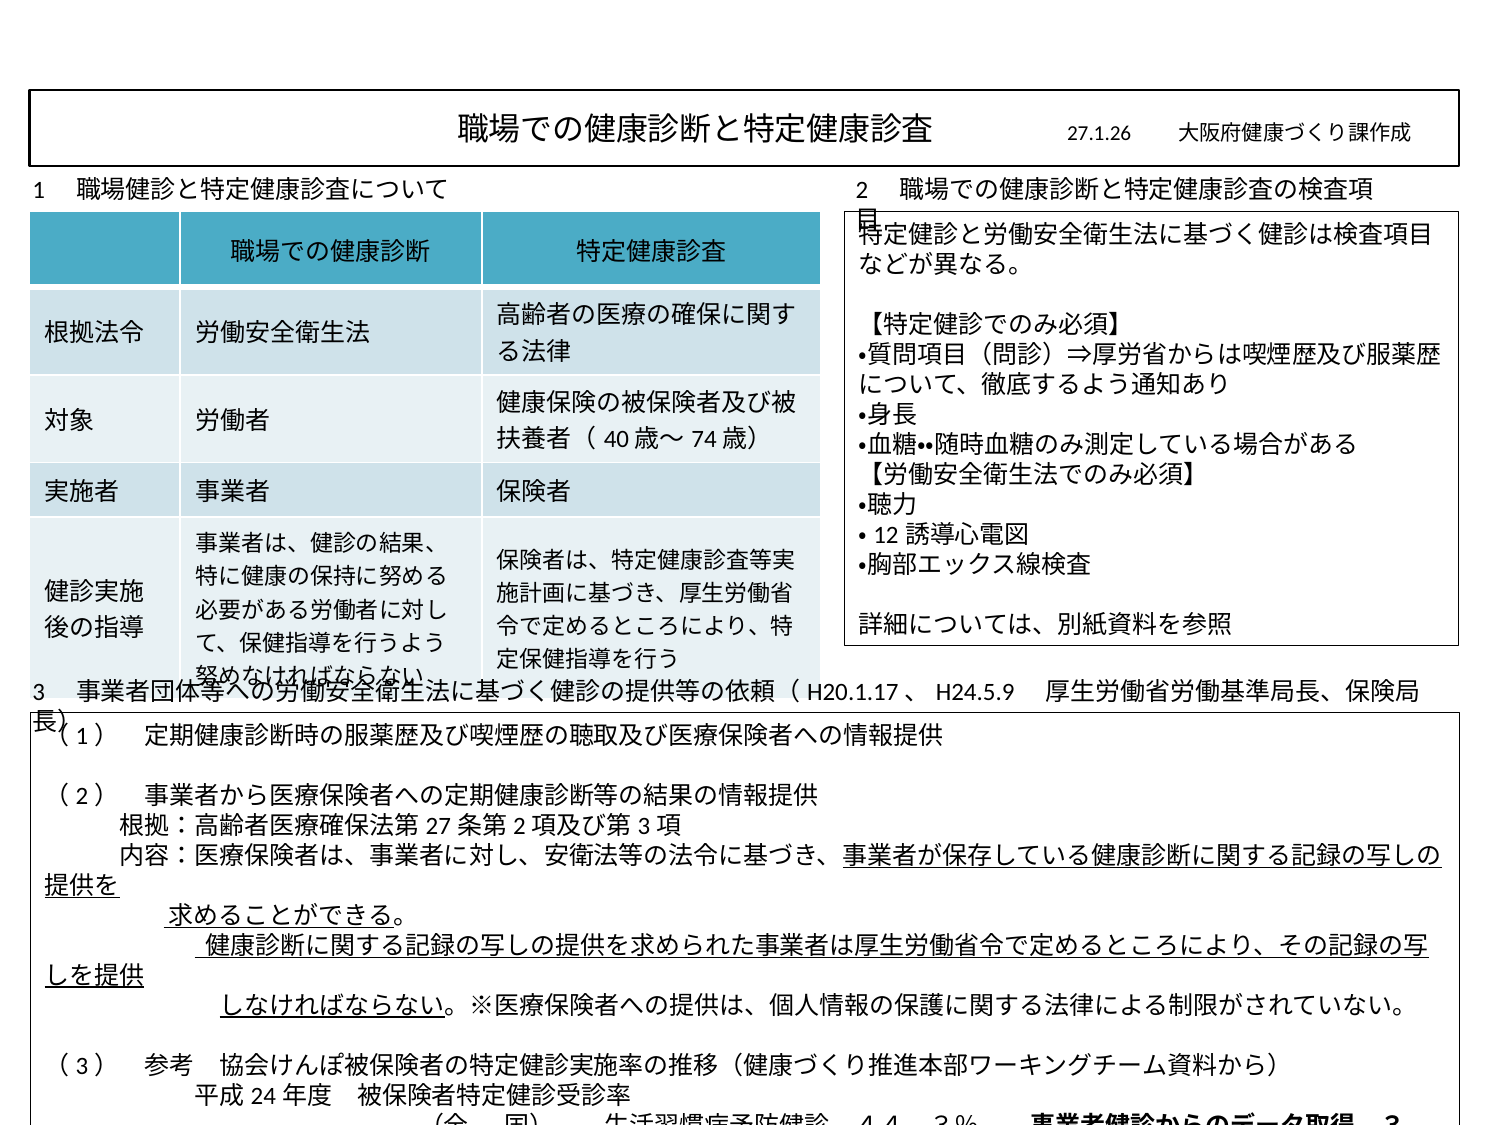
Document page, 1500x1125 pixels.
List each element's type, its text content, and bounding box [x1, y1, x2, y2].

table_cell 保険者 [483, 463, 820, 516]
table_cell 保険者は、特定健康診査等実施計画に基づき、厚生労働省令で定めるところにより、特定保健指導を行う [483, 518, 820, 667]
table_header 職場での健康診断 [181, 212, 481, 284]
table_cell 高齢者の医療の確保に関する法律 [483, 290, 820, 374]
table_cell 労働安全衛生法 [181, 290, 481, 374]
text_box 特定健診と労働安全衛生法に基づく健診は検査項目などが異なる。 【特定健診でのみ必須】 ・質問項目（問診）⇒厚労省からは喫煙歴及び服薬歴について、徹底するよう通知あり ・身長 ・血糖・・随時血糖のみ測定している場合がある 【労働安全衛生法でのみ必須】 ・聴力 ・12誘導心電図 ・胸部エックス線検査 詳細については、別紙資料を参照 [844, 211, 1459, 646]
table_header [30, 212, 179, 284]
text_box 2 職場での健康診断と特定健康診査の検査項目 [840, 166, 1408, 241]
text_box 1 職場健診と特定健康診査について [17, 166, 715, 211]
table_cell 事業者 [181, 463, 481, 516]
text_box （1） 定期健康診断時の服薬歴及び喫煙歴の聴取及び医療保険者への情報提供 （2） 事業者から医療保険者への定期健康診断等の結果の情報提供 根拠：高齢者医療確保法第27条第2項及び第3項 内容：医療保険者は、事業者に対し、安衛法等の法令に基づき、事業者が保存している健康診断に関する記録の写しの提供を 求めることができる。 健康診断に関する記録の写しの提供を求められた事業者は厚生労働省令で定めるところにより、その記録の写しを提供 しなければならない。※医療保険者への提供は、個人情報の保護に関する法律による制限がされていない。 （3） 参考 協会けんぽ被保険者の特定健診実施率の推移（健康づくり推進本部ワーキングチーム資料から） 平成24年度 被保険者特定健診受診率 （全 国） 生活習慣病予防健診 ４４．３％ 事業者健診からのデータ取得 ３．７％ 計 ４８．０％ （大阪支部） 生活習慣病予防健診 ２９．８％ 事業所健診からのデータ取得 ２．１％ 計 ３１．９％ [29, 712, 1460, 1125]
table_header 特定健康診査 [483, 212, 820, 284]
title 職場での健康診断と特定健康診査 27.1.26 大阪府健康づくり課作成 [29, 90, 1459, 166]
table_cell 労働者 [181, 376, 481, 462]
text_box 3 事業者団体等への労働安全衛生法に基づく健診の提供等の依頼（H20.1.17、H24.5.9 厚生労働省労働基準局長、保険局長） [17, 667, 1439, 743]
table_cell 対象 [30, 376, 179, 462]
table_cell 根拠法令 [30, 290, 179, 374]
table_cell 健診実施後の指導 [30, 518, 179, 667]
table_cell 健康保険の被保険者及び被扶養者（40歳～74歳） [483, 376, 820, 462]
table_cell 実施者 [30, 463, 179, 516]
table_cell 事業者は、健診の結果、特に健康の保持に努める必要がある労働者に対して、保健指導を行うよう努めなければならない [181, 518, 481, 667]
